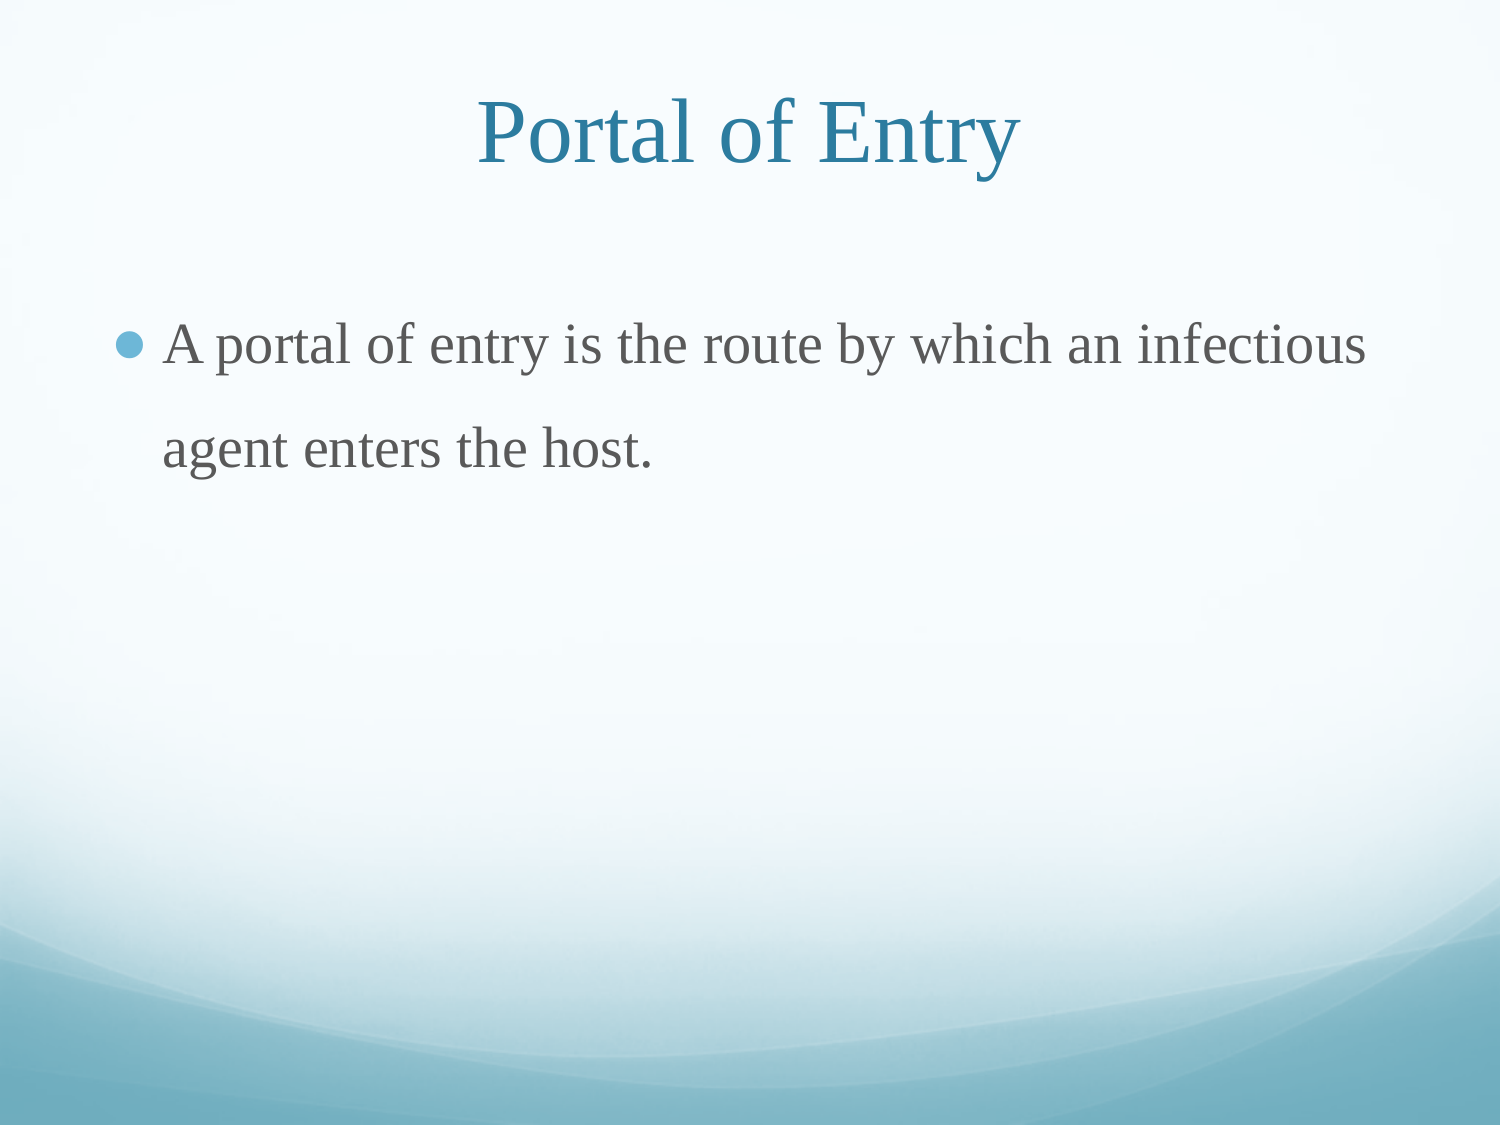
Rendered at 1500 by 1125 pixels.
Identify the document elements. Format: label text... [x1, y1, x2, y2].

title Portal of Entry [90, 153, 1410, 262]
list A portal of entry is the route by which an infectious agent enters the host. [90, 262, 1410, 975]
picture [0, 0, 1500, 1125]
